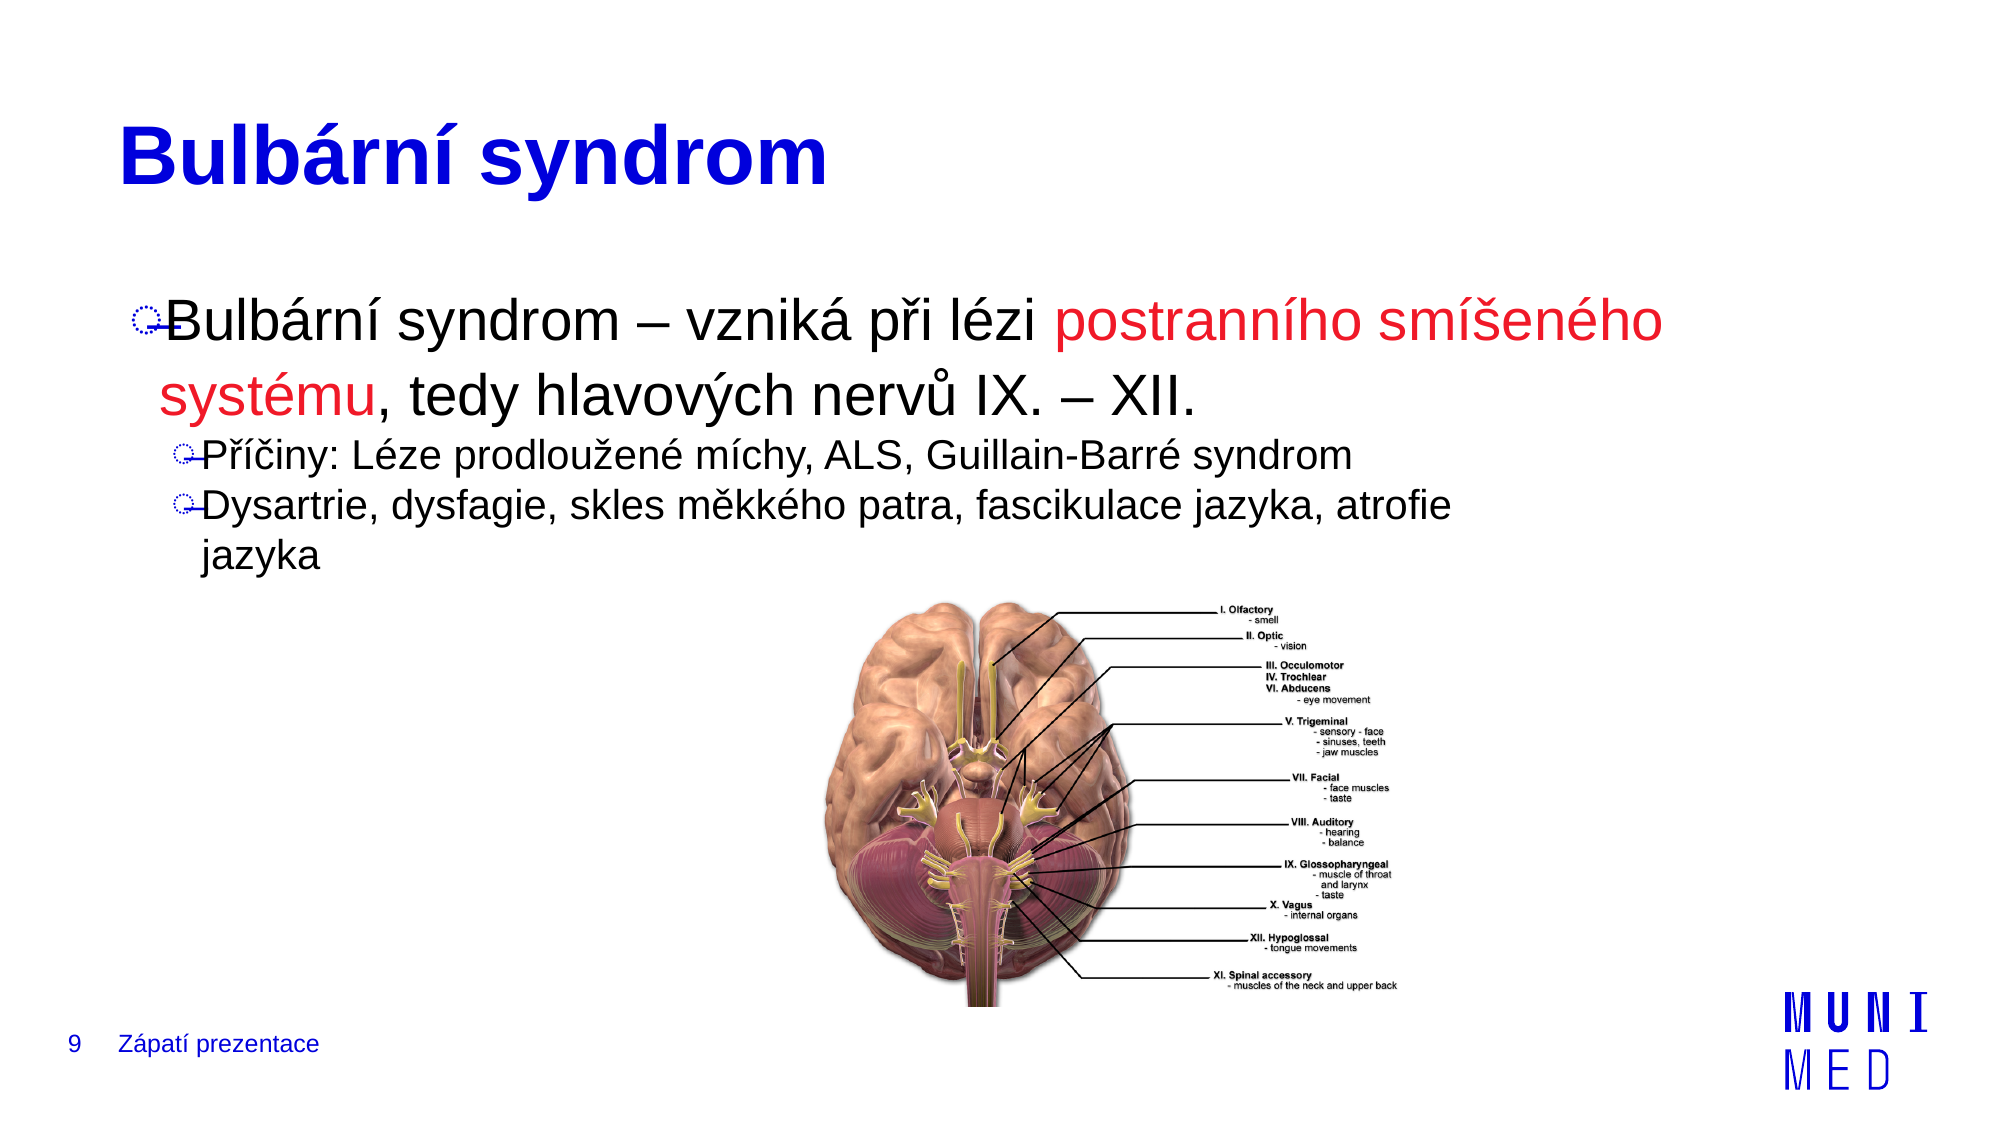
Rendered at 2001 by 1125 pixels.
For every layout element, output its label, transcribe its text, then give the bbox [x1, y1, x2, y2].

footer Zápatí prezentace [118, 1021, 1418, 1063]
list Bulbární syndrom – vzniká při lézi postranního smíšeného systému, tedy hlavových nervů IX. – XII. Příčiny: Léze prodloužené míchy, ALS, Guillain-Barré syndrom Dysartrie, dysfagie, skles měkkého patra, fascikulace jazyka, atrofie jazyka [118, 277, 1883, 957]
picture [767, 594, 1455, 1008]
title Bulbární syndrom [118, 118, 1883, 193]
slide_number 9 [67, 1021, 110, 1063]
